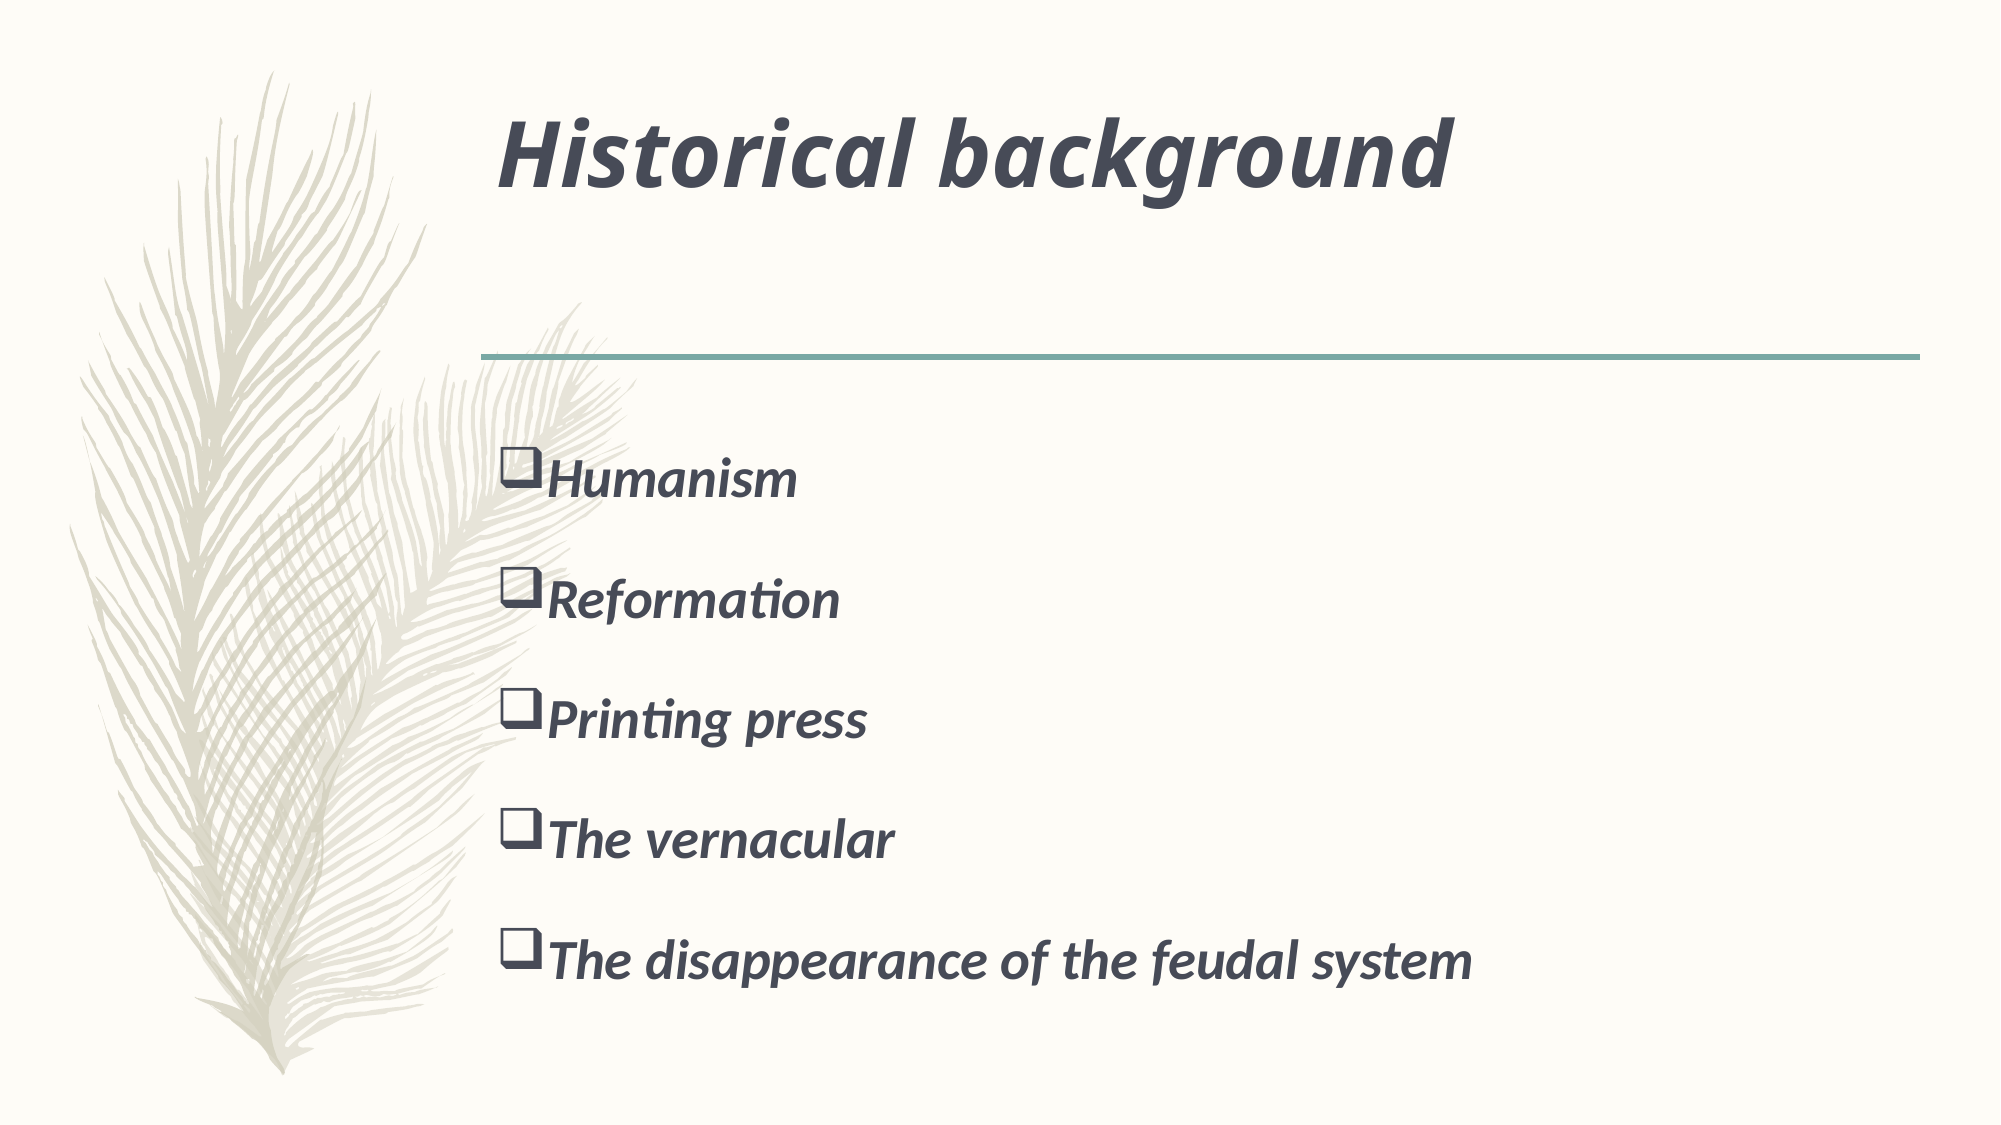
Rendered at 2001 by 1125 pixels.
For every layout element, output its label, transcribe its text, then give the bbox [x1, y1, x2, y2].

list Humanism Reformation Printing press The vernacular The disappearance of the feudal system [481, 399, 1920, 999]
title Historical background [481, 93, 1920, 350]
